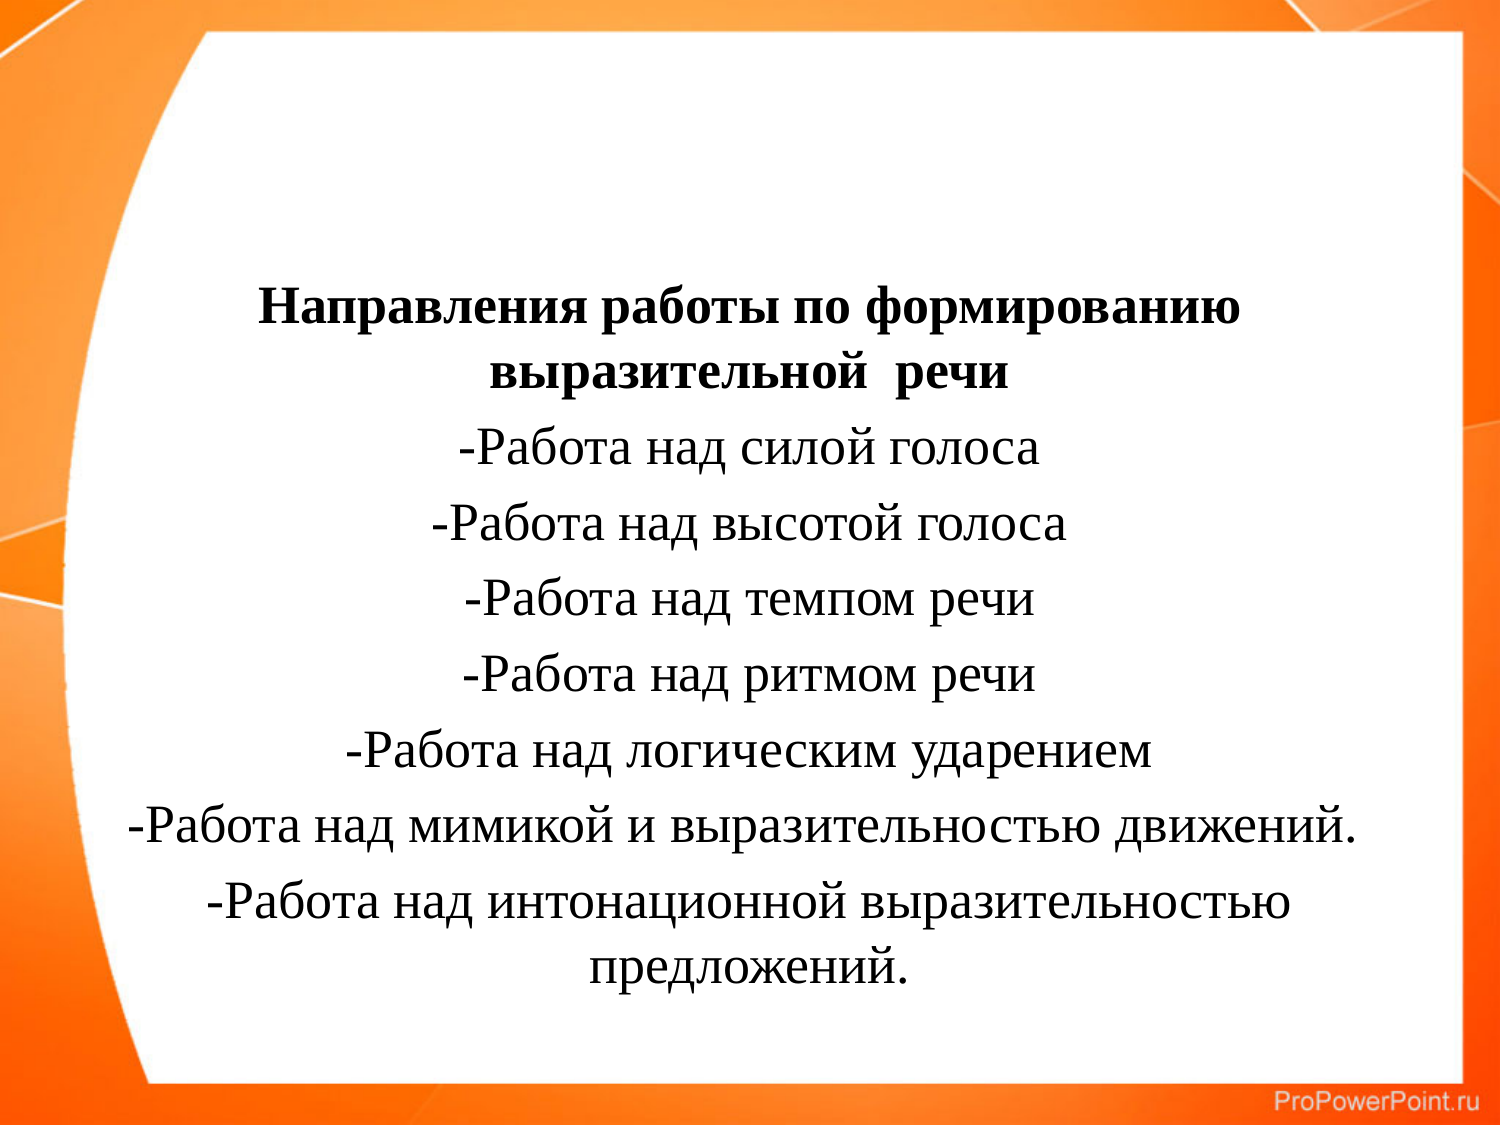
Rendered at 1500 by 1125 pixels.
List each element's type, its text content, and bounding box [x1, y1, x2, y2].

list Направления работы по формированию выразительной речи -Работа над силой голоса -Работа над высотой голоса -Работа над темпом речи -Работа над ритмом речи -Работа над логическим ударением -Работа над мимикой и выразительностью движений. -Работа над интонационной выразительностью предложений. [75, 262, 1425, 1005]
picture [0, 0, 1500, 1125]
